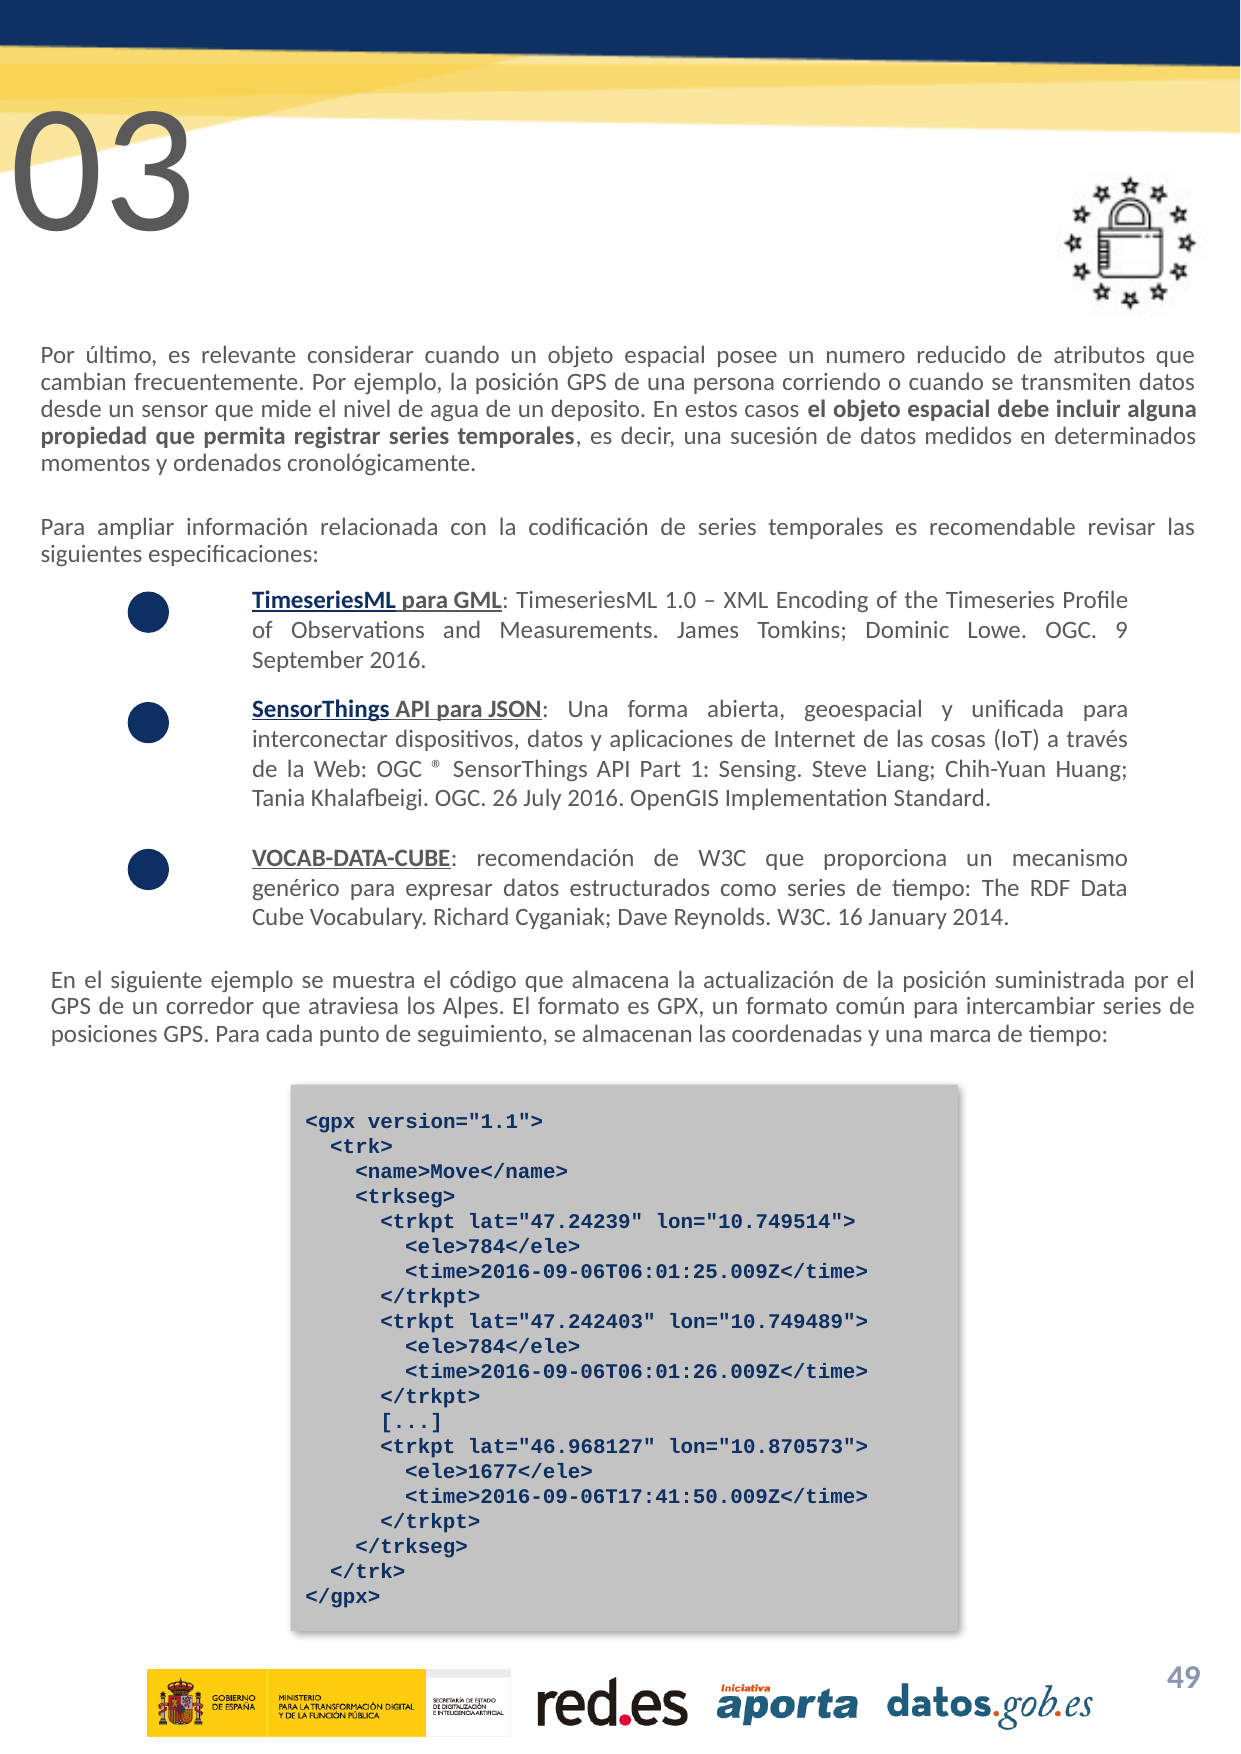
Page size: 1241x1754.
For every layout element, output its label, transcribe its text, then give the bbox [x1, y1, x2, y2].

text_box [126, 700, 171, 745]
text_box TimeseriesML para GML: TimeseriesML 1.0 – XML Encoding of the Timeseries Profile of Observations and Measurements. James Tomkins; Dominic Lowe. OGC. 9 September 2016. [237, 576, 1145, 681]
picture [0, 0, 1241, 1754]
text_box En el siguiente ejemplo se muestra el código que almacena la actualización de la posición suministrada por el GPS de un corredor que atraviesa los Alpes. El formato es GPX, un formato común para intercambiar series de posiciones GPS. Para cada punto de seguimiento, se almacenan las coordenadas y una marca de tiempo: [35, 959, 1213, 980]
text_box VOCAB-DATA-CUBE: recomendación de W3C que proporciona un mecanismo genérico para expresar datos estructurados como series de tiempo: The RDF Data Cube Vocabulary. Richard Cyganiak; Dave Reynolds. W3C. 16 January 2014. [237, 833, 1145, 939]
text_box [126, 847, 171, 892]
list Por último, es relevante considerar cuando un objeto espacial posee un numero reducido de atributos que cambian frecuentemente. Por ejemplo, la posición GPS de una persona corriendo o cuando se transmiten datos desde un sensor que mide el nivel de agua de un deposito. En estos casos el objeto espacial debe incluir alguna propiedad que permita registrar series temporales, es decir, una sucesión de datos medidos en determinados momentos y ordenados cronológicamente. Para ampliar información relacionada con la codificación de series temporales es recomendable revisar las siguientes especificaciones: [25, 334, 1213, 355]
text_box <gpx version="1.1"> <trk> <name>Move</name> <trkseg> <trkpt lat="47.24239" lon="10.749514"> <ele>784</ele> <time>2016-09-06T06:01:25.009Z</time> </trkpt> <trkpt lat="47.242403" lon="10.749489"> <ele>784</ele> <time>2016-09-06T06:01:26.009Z</time> </trkpt> [...] <trkpt lat="46.968127" lon="10.870573"> <ele>1677</ele> <time>2016-09-06T17:41:50.009Z</time> </trkpt> </trkseg> </trk> </gpx> [290, 1084, 959, 1632]
text_box [126, 590, 171, 634]
list 03 [8, 65, 198, 215]
text_box SensorThings API para JSON: Una forma abierta, geoespacial y unificada para interconectar dispositivos, datos y aplicaciones de Internet de las cosas (IoT) a través de la Web: OGC ® SensorThings API Part 1: Sensing. Steve Liang; Chih-Yuan Huang; Tania Khalafbeigi. OGC. 26 July 2016. OpenGIS Implementation Standard. [237, 684, 1145, 820]
